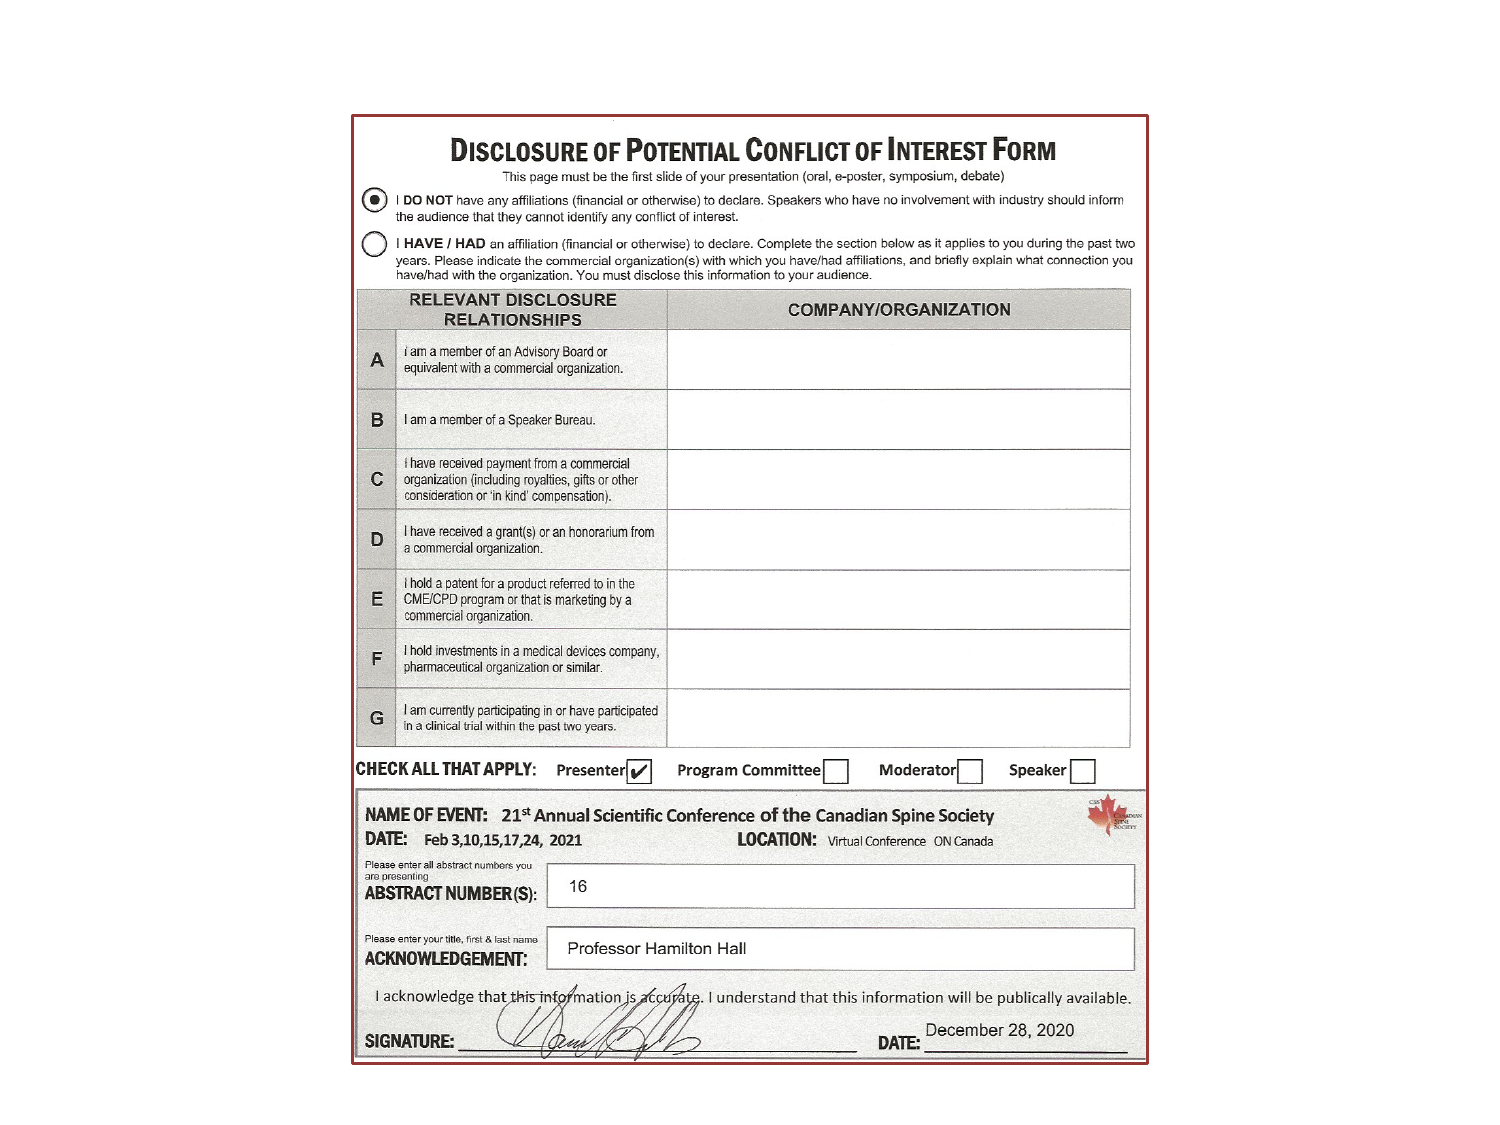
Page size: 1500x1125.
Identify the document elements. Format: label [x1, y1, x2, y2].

picture [354, 116, 1146, 1062]
